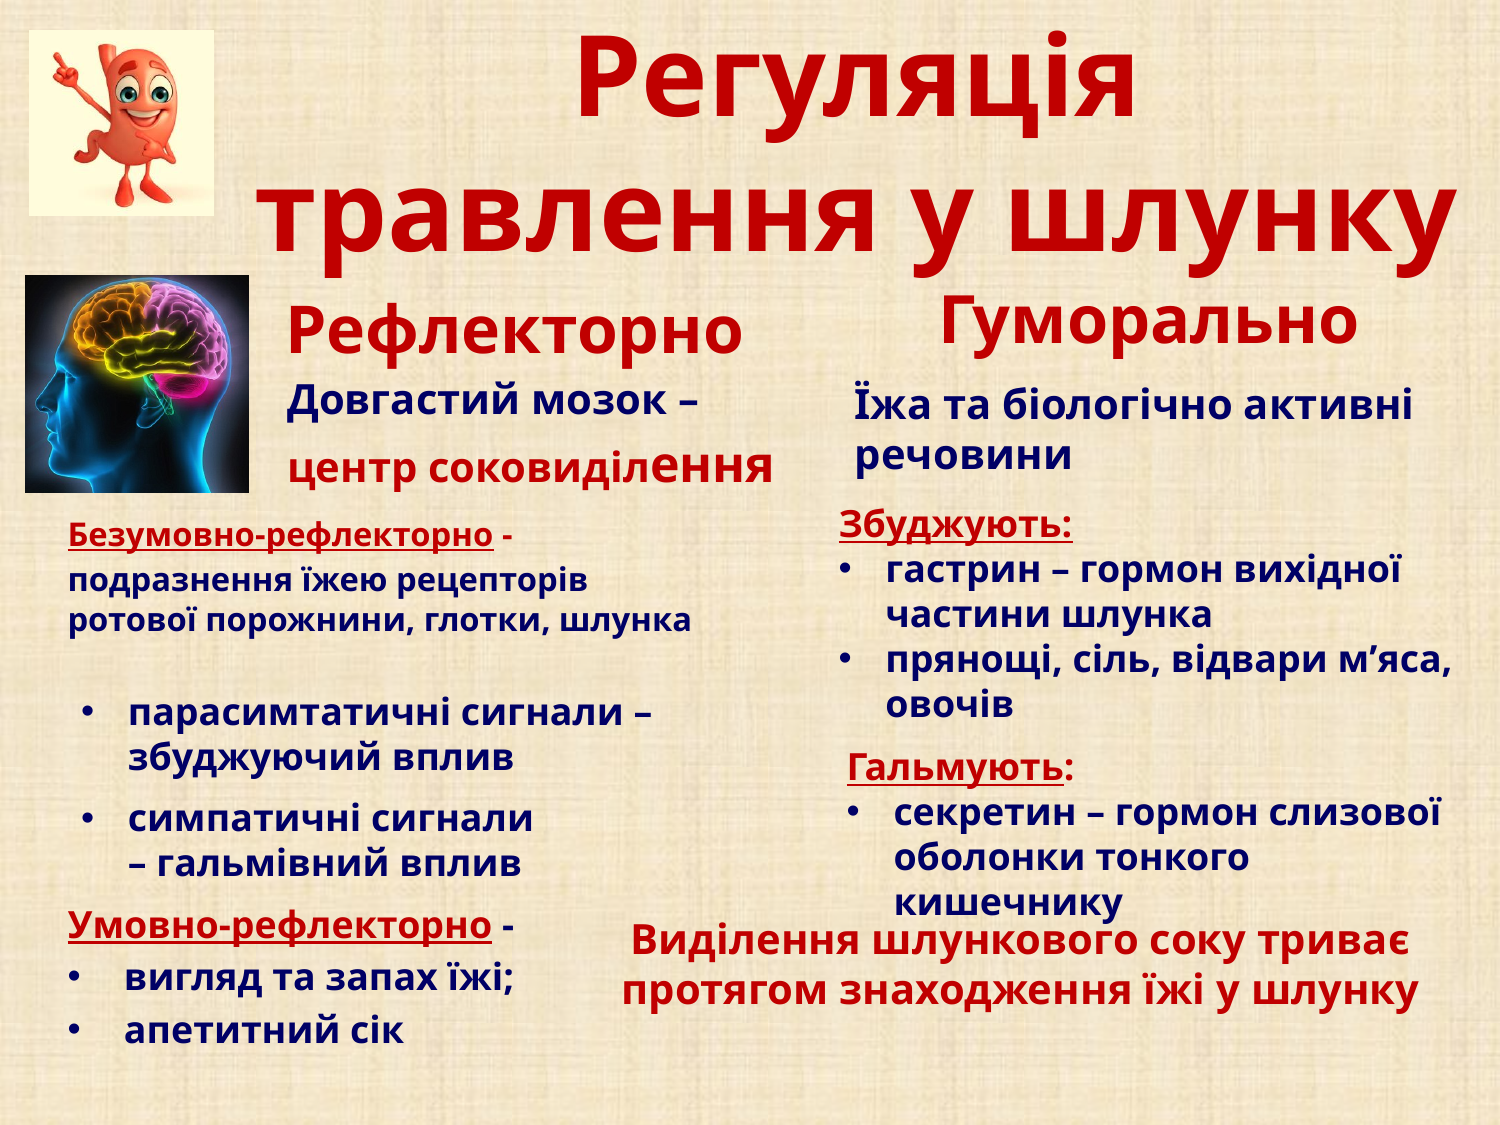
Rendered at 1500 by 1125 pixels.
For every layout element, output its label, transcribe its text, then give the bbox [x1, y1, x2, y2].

text_box симпатичні сигнали – гальмівний вплив [66, 787, 561, 892]
text_box Їжа та біологічно активні речовини [839, 370, 1459, 492]
text_box Довгастий мозок – центр соковиділення [272, 365, 815, 496]
text_box Гуморально [923, 269, 1376, 364]
text_box Гальмують: секретин – гормон слизової оболонки тонкого кишечнику [831, 735, 1459, 905]
text_box Виділення шлункового соку триває протягом знаходження їжі у шлунку [566, 905, 1475, 1020]
text_box Безумовно-рефлекторно - подразнення їжею рецепторів ротової порожнини, глотки, шлунка [52, 505, 715, 683]
list Рефлекторно [254, 280, 781, 375]
text_box парасимтатичні сигнали – збуджуючий вплив [66, 680, 817, 786]
text_box Умовно-рефлекторно - вигляд та запах їжі; апетитний сік [52, 893, 680, 1094]
picture [29, 30, 215, 216]
picture [25, 275, 250, 494]
title Регуляція травлення у шлунку [230, 45, 1483, 233]
text_box Збуджують: гастрин – гормон вихідної частини шлунка прянощі, сіль, відвари м’яса, овочів [823, 492, 1469, 733]
